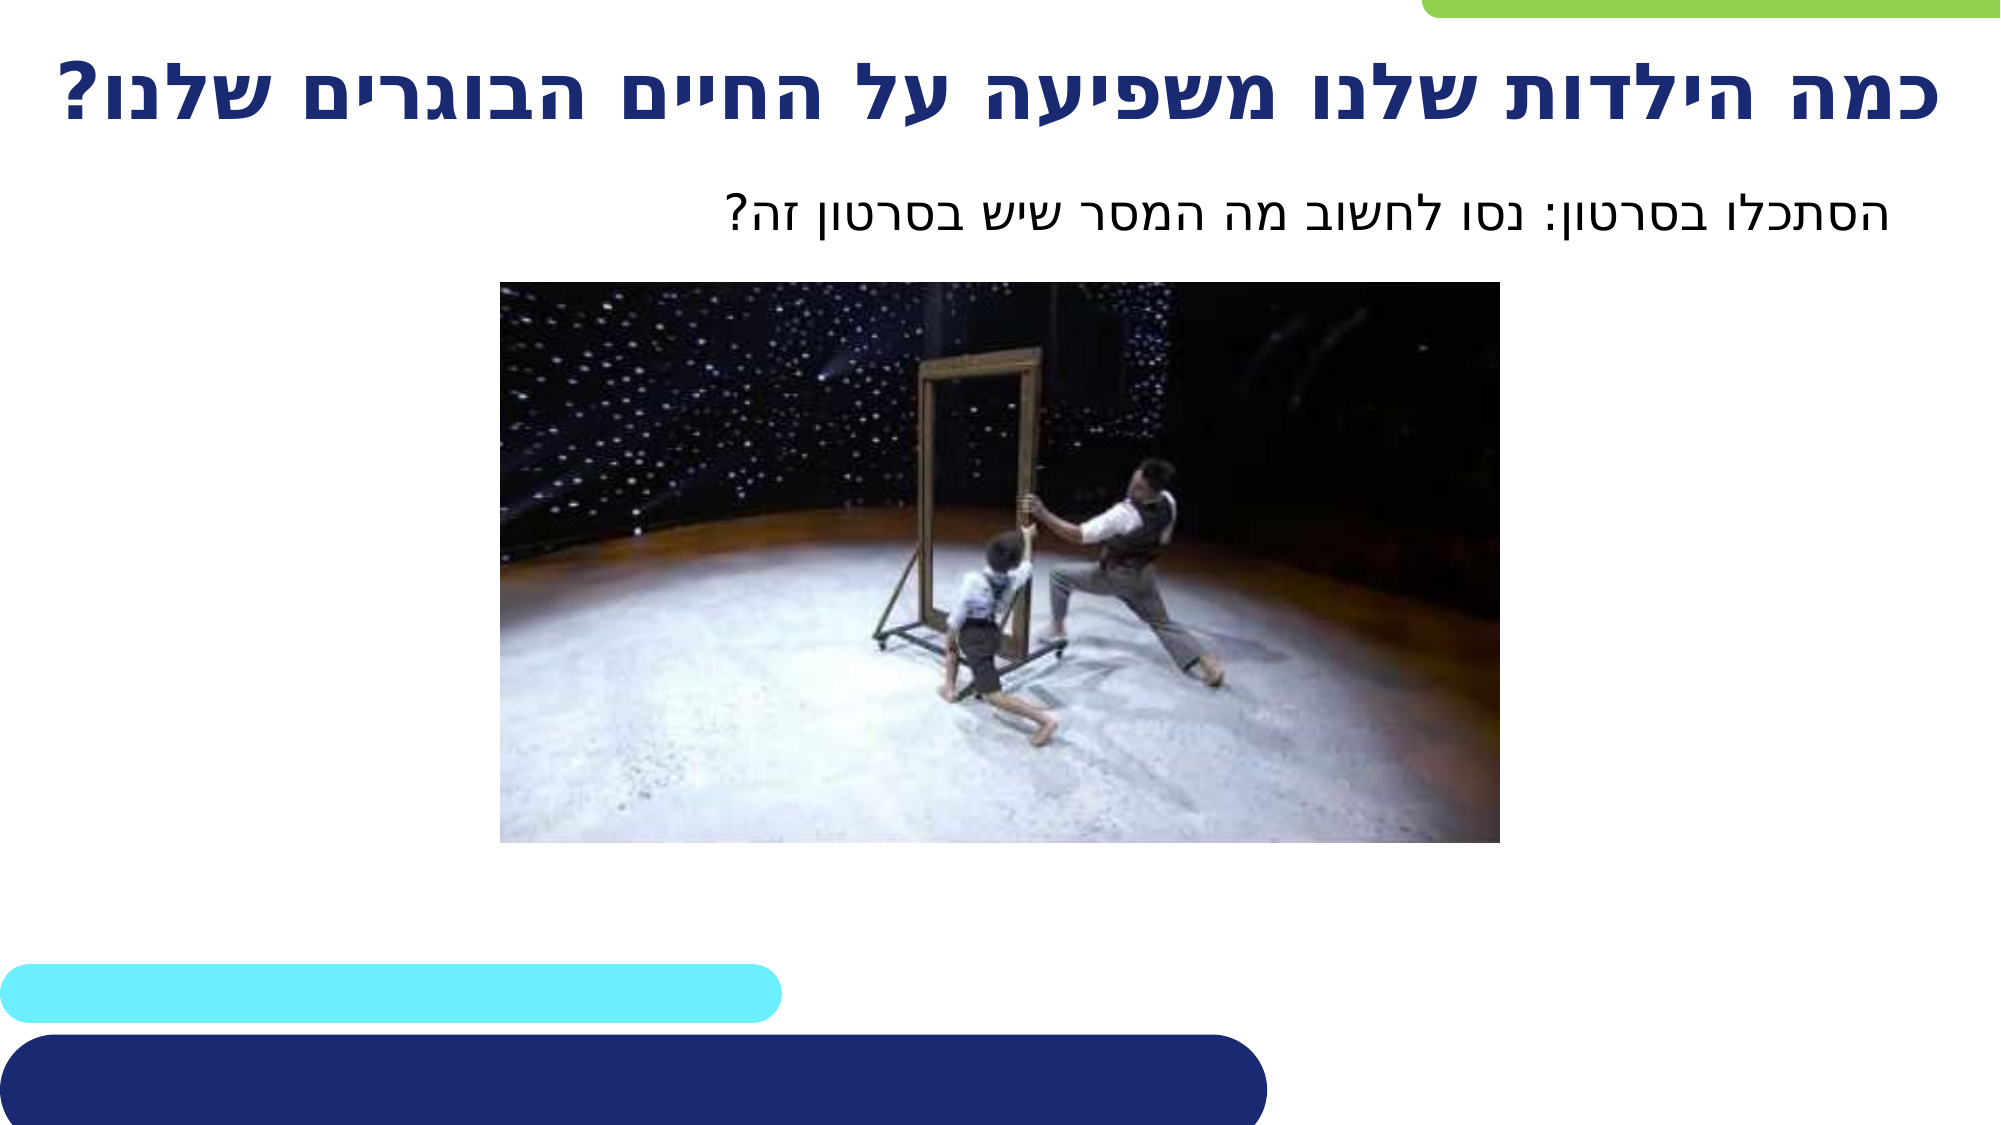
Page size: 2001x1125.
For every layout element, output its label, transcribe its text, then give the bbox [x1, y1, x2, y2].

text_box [499, 281, 1500, 844]
list הסתכלו בסרטון: נסו לחשוב מה המסר שיש בסרטון זה? [0, 179, 1907, 693]
title כמה הילדות שלנו משפיעה על החיים הבוגרים שלנו? [0, 34, 2000, 154]
